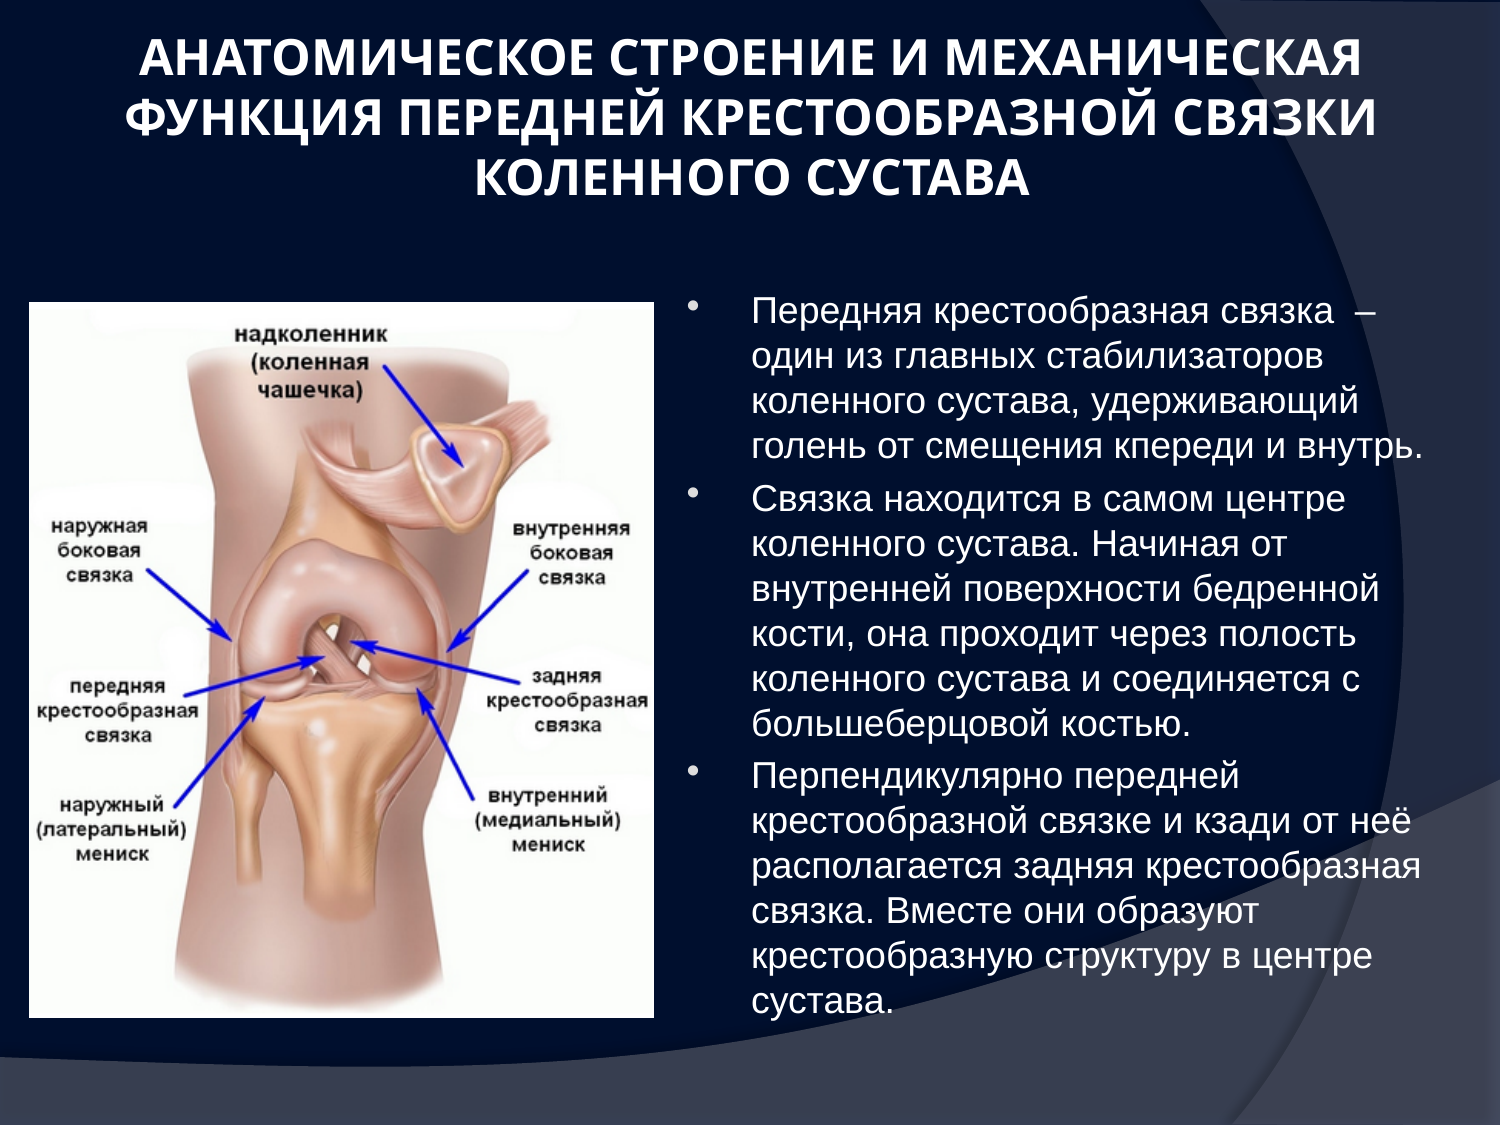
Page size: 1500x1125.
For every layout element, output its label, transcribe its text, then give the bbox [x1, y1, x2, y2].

picture [29, 302, 654, 1018]
title АНАТОМИЧЕСКОЕ СТРОЕНИЕ И МЕХАНИЧЕСКАЯ ФУНКЦИЯ ПЕРЕДНЕЙ КРЕСТООБРАЗНОЙ СВЯЗКИ КОЛЕННОГО СУСТАВА [76, 30, 1427, 200]
list Передняя крестообразная связка – один из главных стабилизаторов коленного сустава, удерживающий голень от смещения кпереди и внутрь. Связка находится в самом центре коленного сустава. Начиная от внутренней поверхности бедренной кости, она проходит через полость коленного сустава и соединяется с большеберцовой костью. Перпендикулярно передней крестообразной связке и кзади от неё располагается задняя крестообразная связка. Вместе они образуют крестообразную структуру в центре сустава. [667, 278, 1459, 1040]
